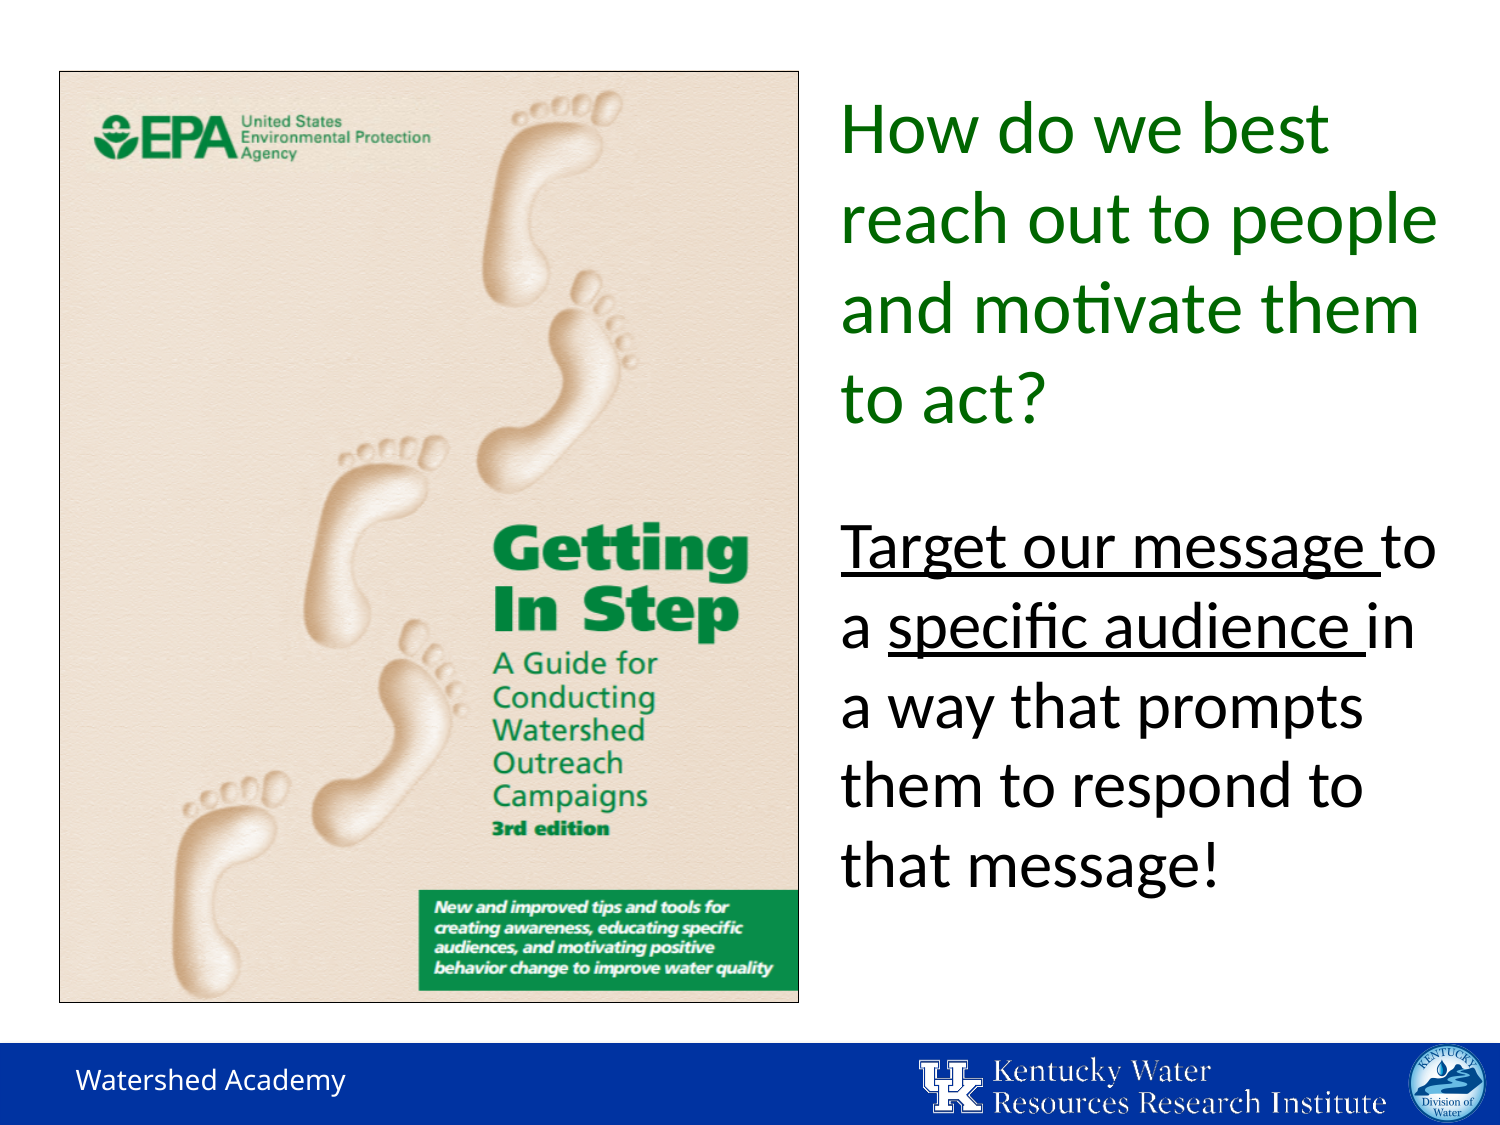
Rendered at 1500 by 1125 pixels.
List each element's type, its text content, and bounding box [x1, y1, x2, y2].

picture [59, 70, 799, 1004]
text_box Target our message to a specific audience in a way that prompts them to respond to that message! [825, 494, 1461, 909]
picture [1408, 1043, 1487, 1123]
list How do we best reach out to people and motivate them to act? [825, 71, 1461, 471]
picture [909, 1048, 1401, 1123]
